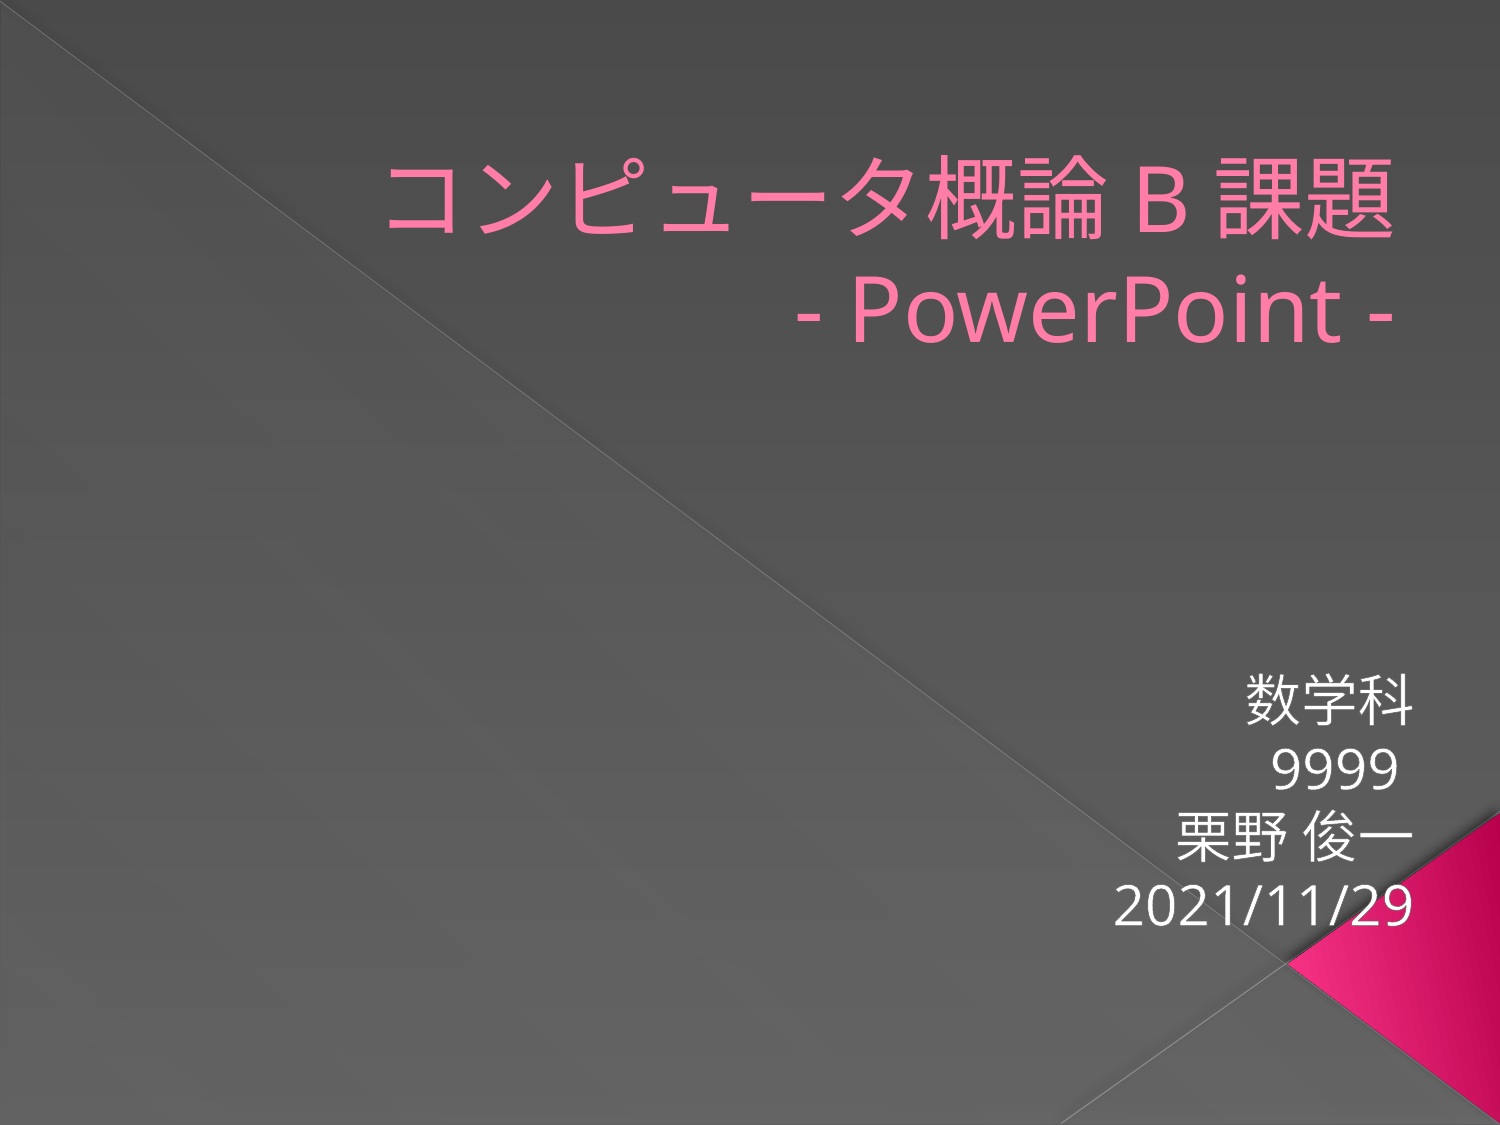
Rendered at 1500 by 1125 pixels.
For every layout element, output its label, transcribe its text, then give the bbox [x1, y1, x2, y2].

title コンピュータ概論B課題 - PowerPoint - [88, 127, 1412, 369]
subtitle 数学科 9999 栗野 俊一 2021/11/29 [112, 656, 1435, 945]
